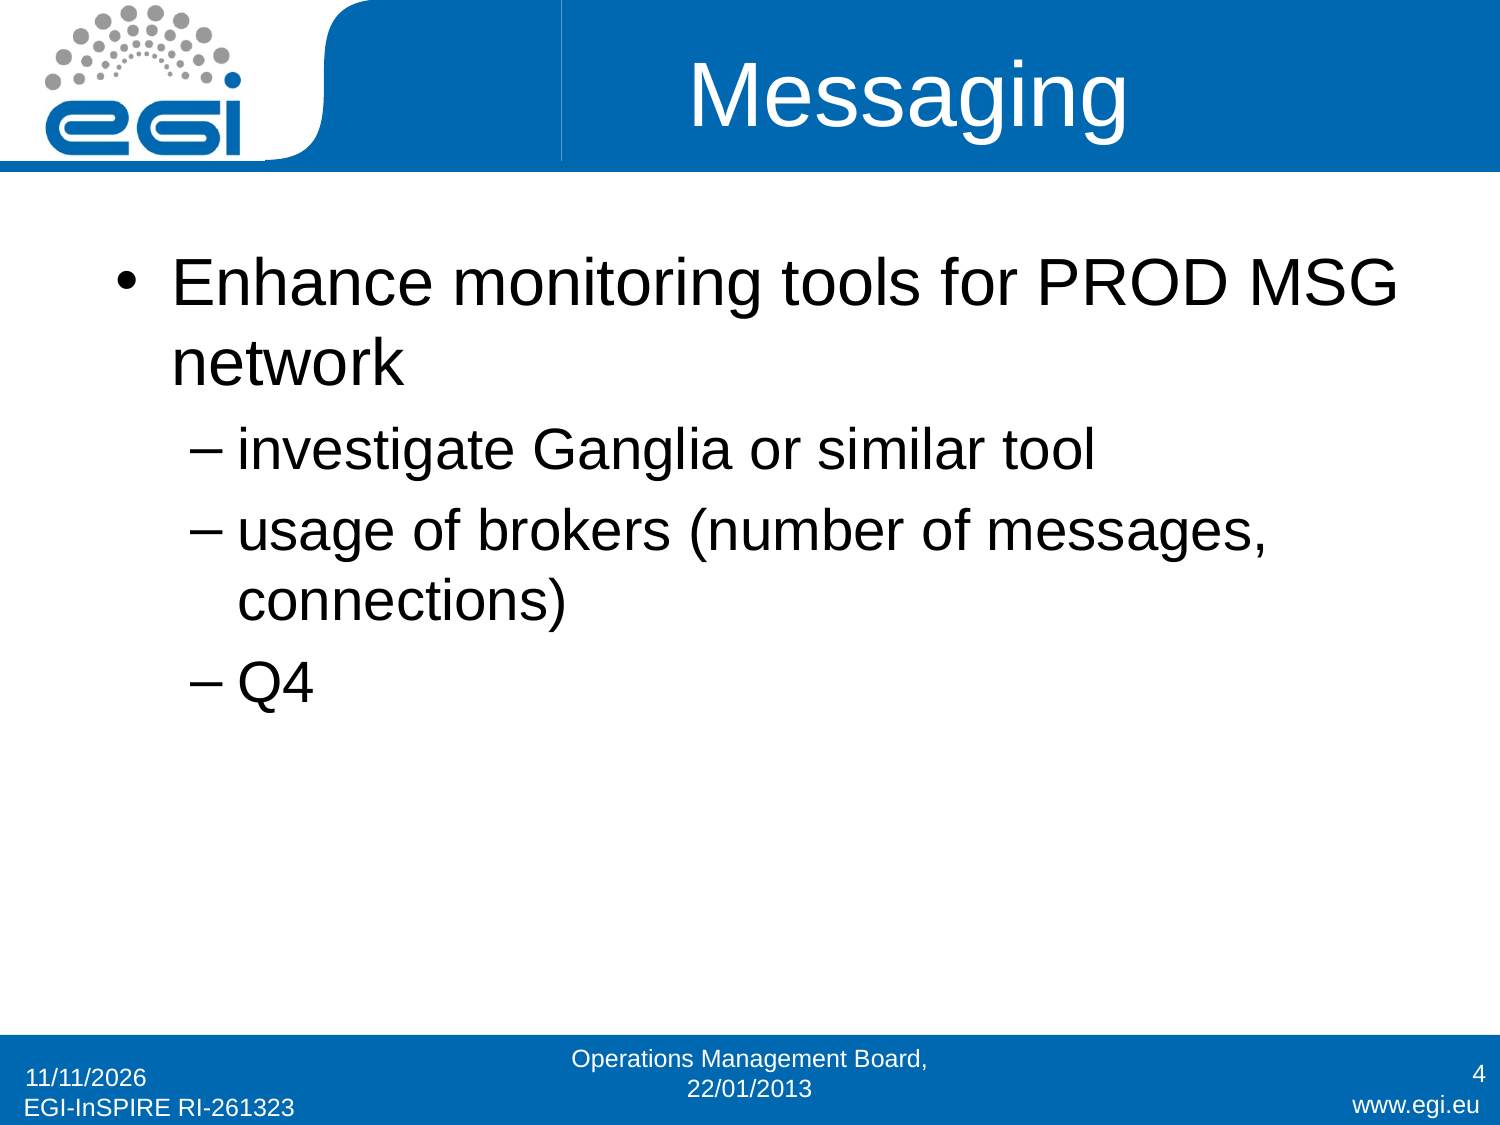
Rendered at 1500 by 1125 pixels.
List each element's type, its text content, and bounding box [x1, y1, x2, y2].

list Enhance monitoring tools for PROD MSG network investigate Ganglia or similar tool usage of brokers (number of messages, connections) Q4 [100, 231, 1425, 975]
title Messaging [348, 19, 1471, 161]
footer Operations Management Board, 22/01/2013 [512, 1042, 988, 1103]
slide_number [10, 1046, 361, 1106]
picture [0, 0, 265, 161]
slide_number 4 [1151, 1042, 1500, 1103]
